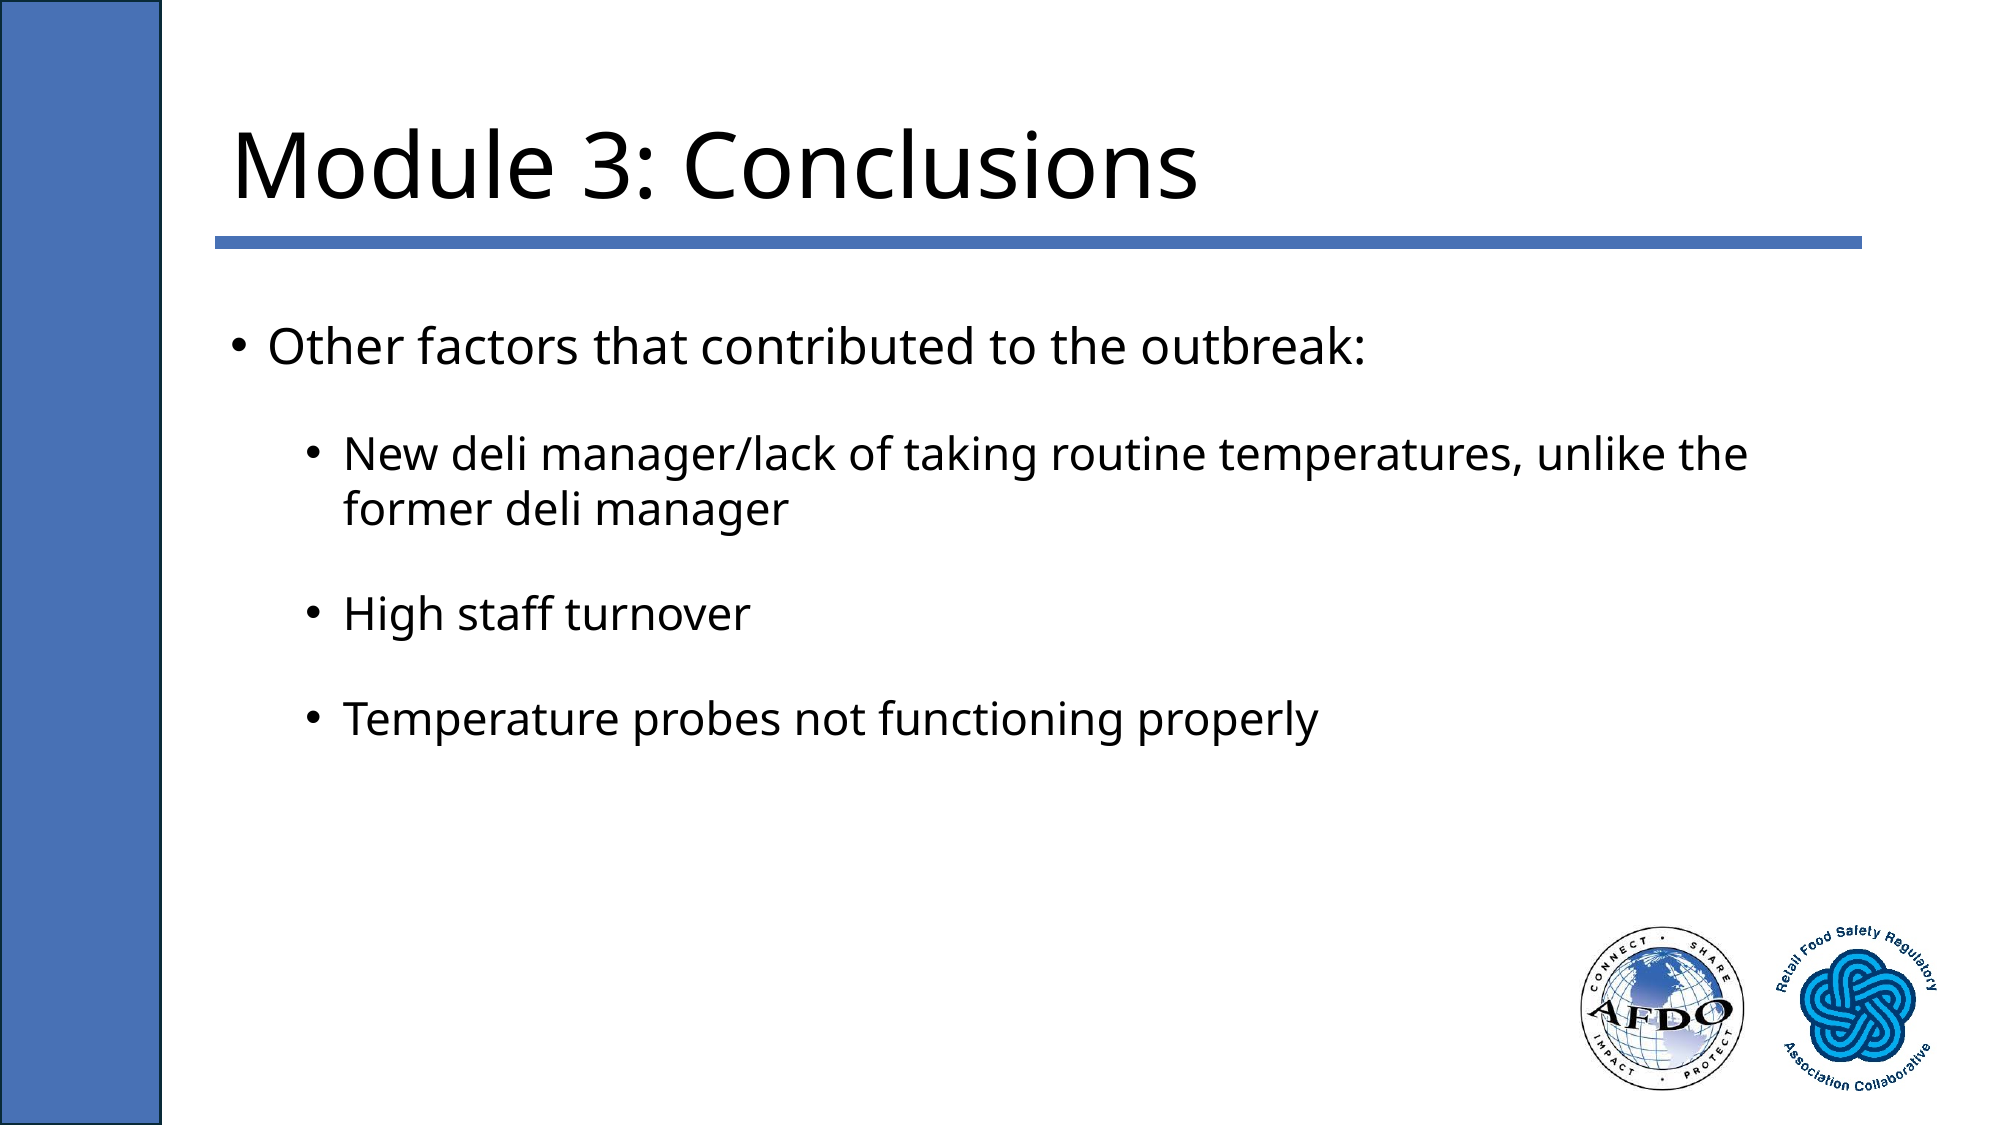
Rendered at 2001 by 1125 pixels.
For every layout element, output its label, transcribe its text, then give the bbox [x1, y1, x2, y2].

picture [1579, 925, 1745, 1091]
title Module 3: Conclusions [215, 110, 1863, 227]
list Other factors that contributed to the outbreak: New deli manager/lack of taking routine temperatures, unlike the former deli manager High staff turnover Temperature probes not functioning properly [215, 306, 1863, 757]
picture [1776, 925, 1937, 1091]
